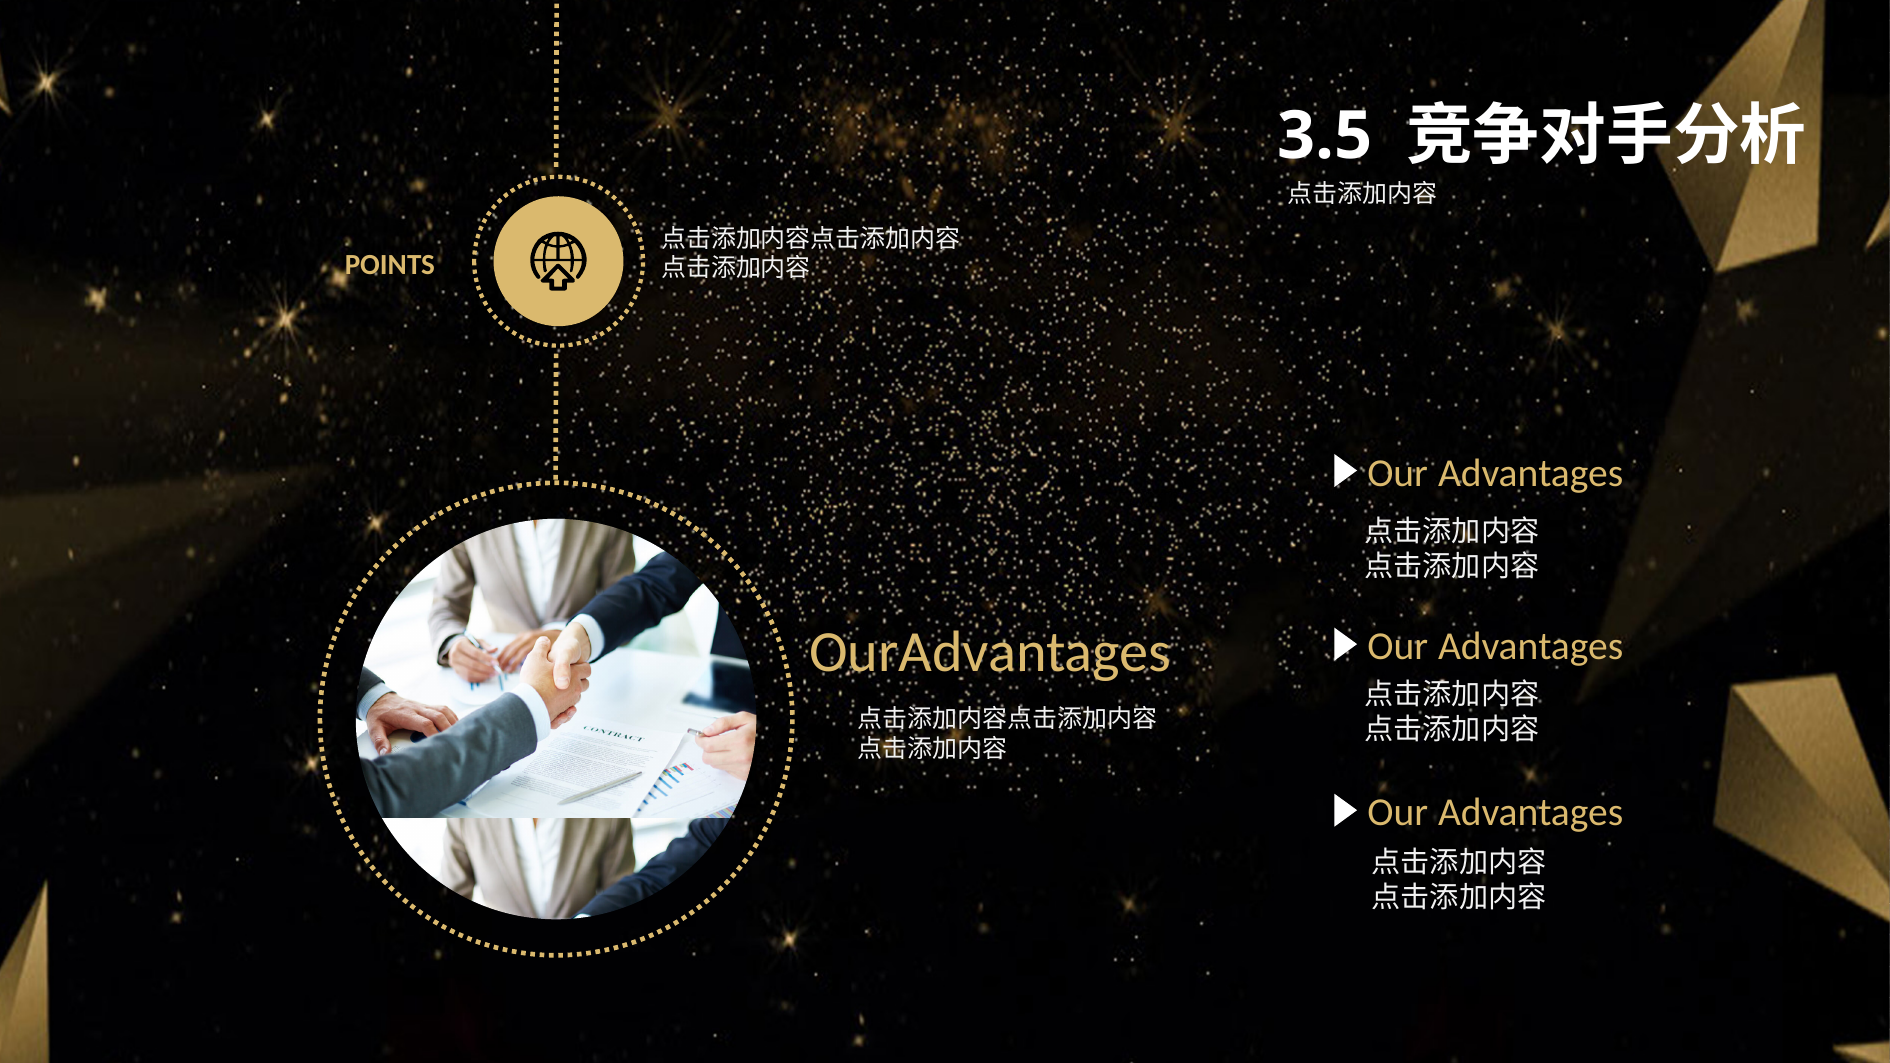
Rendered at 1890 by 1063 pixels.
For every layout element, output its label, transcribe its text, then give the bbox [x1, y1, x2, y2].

text_box 点击添加内容 [1272, 170, 1453, 215]
text_box [1332, 791, 1360, 829]
text_box 点击添加内容 点击添加内容 [1371, 842, 1548, 956]
text_box Our Advantages [1367, 785, 1624, 841]
text_box Our Advantages [1367, 446, 1624, 502]
text_box 点击添加内容 点击添加内容 [1364, 675, 1540, 788]
text_box Our Advantages [1367, 620, 1624, 675]
text_box 点击添加内容点击添加内容 点击添加内容 [661, 222, 1070, 320]
text_box [530, 231, 587, 291]
text_box [471, 174, 646, 348]
text_box [1332, 625, 1360, 663]
text_box 点击添加内容点击添加内容 点击添加内容 [857, 702, 1267, 800]
text_box 3.5 竞争对手分析 [1277, 92, 1807, 180]
text_box OurAdvantages [809, 613, 1172, 691]
picture [0, 0, 1890, 1063]
text_box POINTS [344, 245, 435, 288]
text_box [1332, 452, 1360, 489]
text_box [319, 482, 793, 956]
text_box 点击添加内容 点击添加内容 [1364, 512, 1540, 625]
